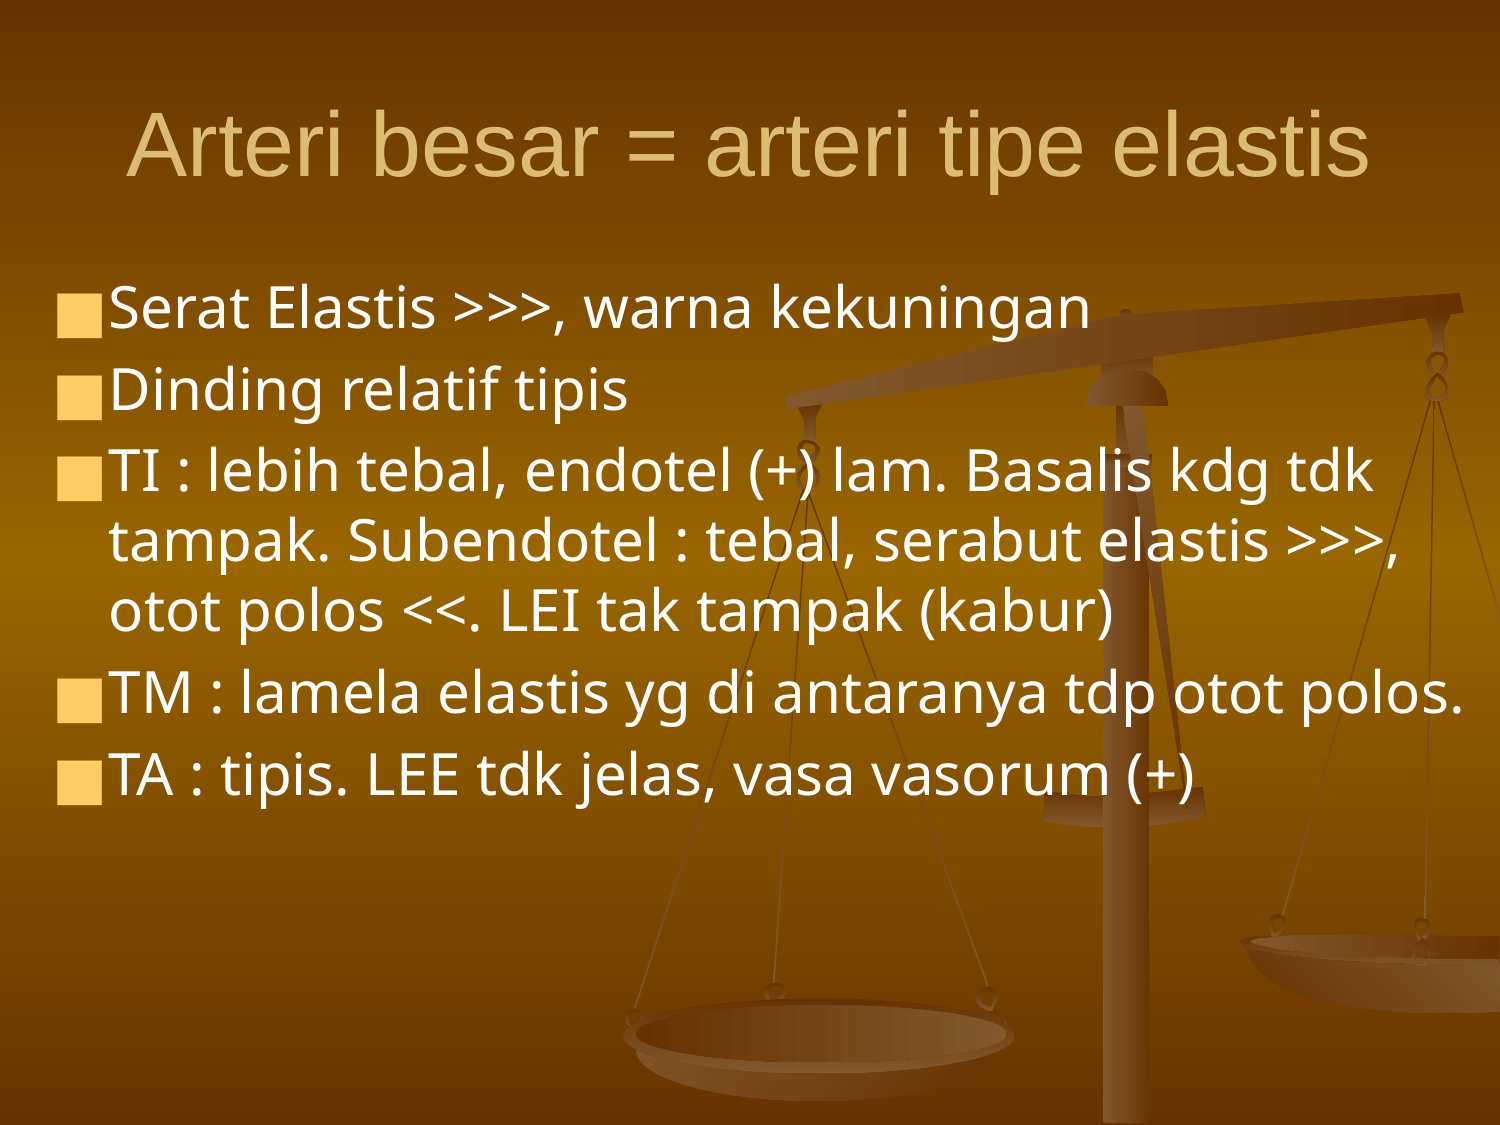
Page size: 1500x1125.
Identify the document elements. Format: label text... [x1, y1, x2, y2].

list Serat Elastis >>>, warna kekuningan Dinding relatif tipis TI : lebih tebal, endotel (+) lam. Basalis kdg tdk tampak. Subendotel : tebal, serabut elastis >>>, otot polos <<. LEI tak tampak (kabur) TM : lamela elastis yg di antaranya tdp otot polos. TA : tipis. LEE tdk jelas, vasa vasorum (+) [37, 262, 1500, 1006]
title Arteri besar = arteri tipe elastis [75, 45, 1425, 234]
